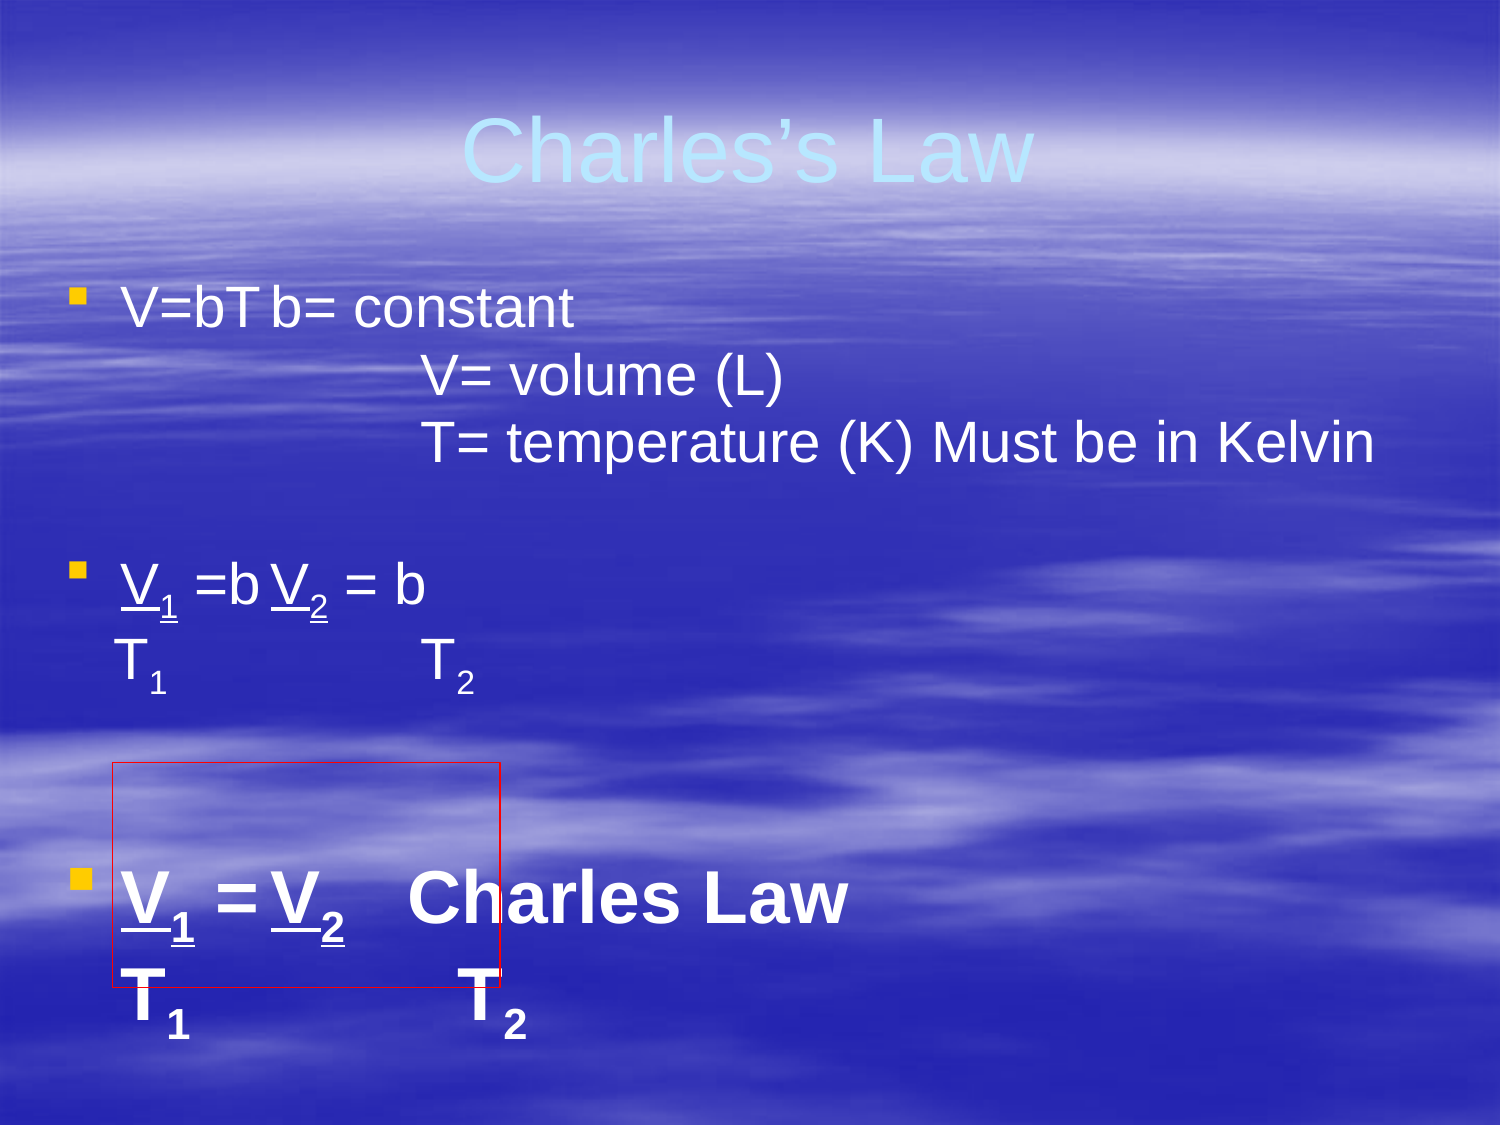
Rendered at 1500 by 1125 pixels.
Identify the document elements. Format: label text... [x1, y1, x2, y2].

title Charles’s Law [49, 37, 1446, 256]
list V=bT b= constant V= volume (L) T= temperature (K) Must be in Kelvin V1 =b V2 = b T1 T2 V1 = V2 Charles Law T1 T2 [49, 274, 1451, 1001]
text_box [112, 762, 500, 988]
